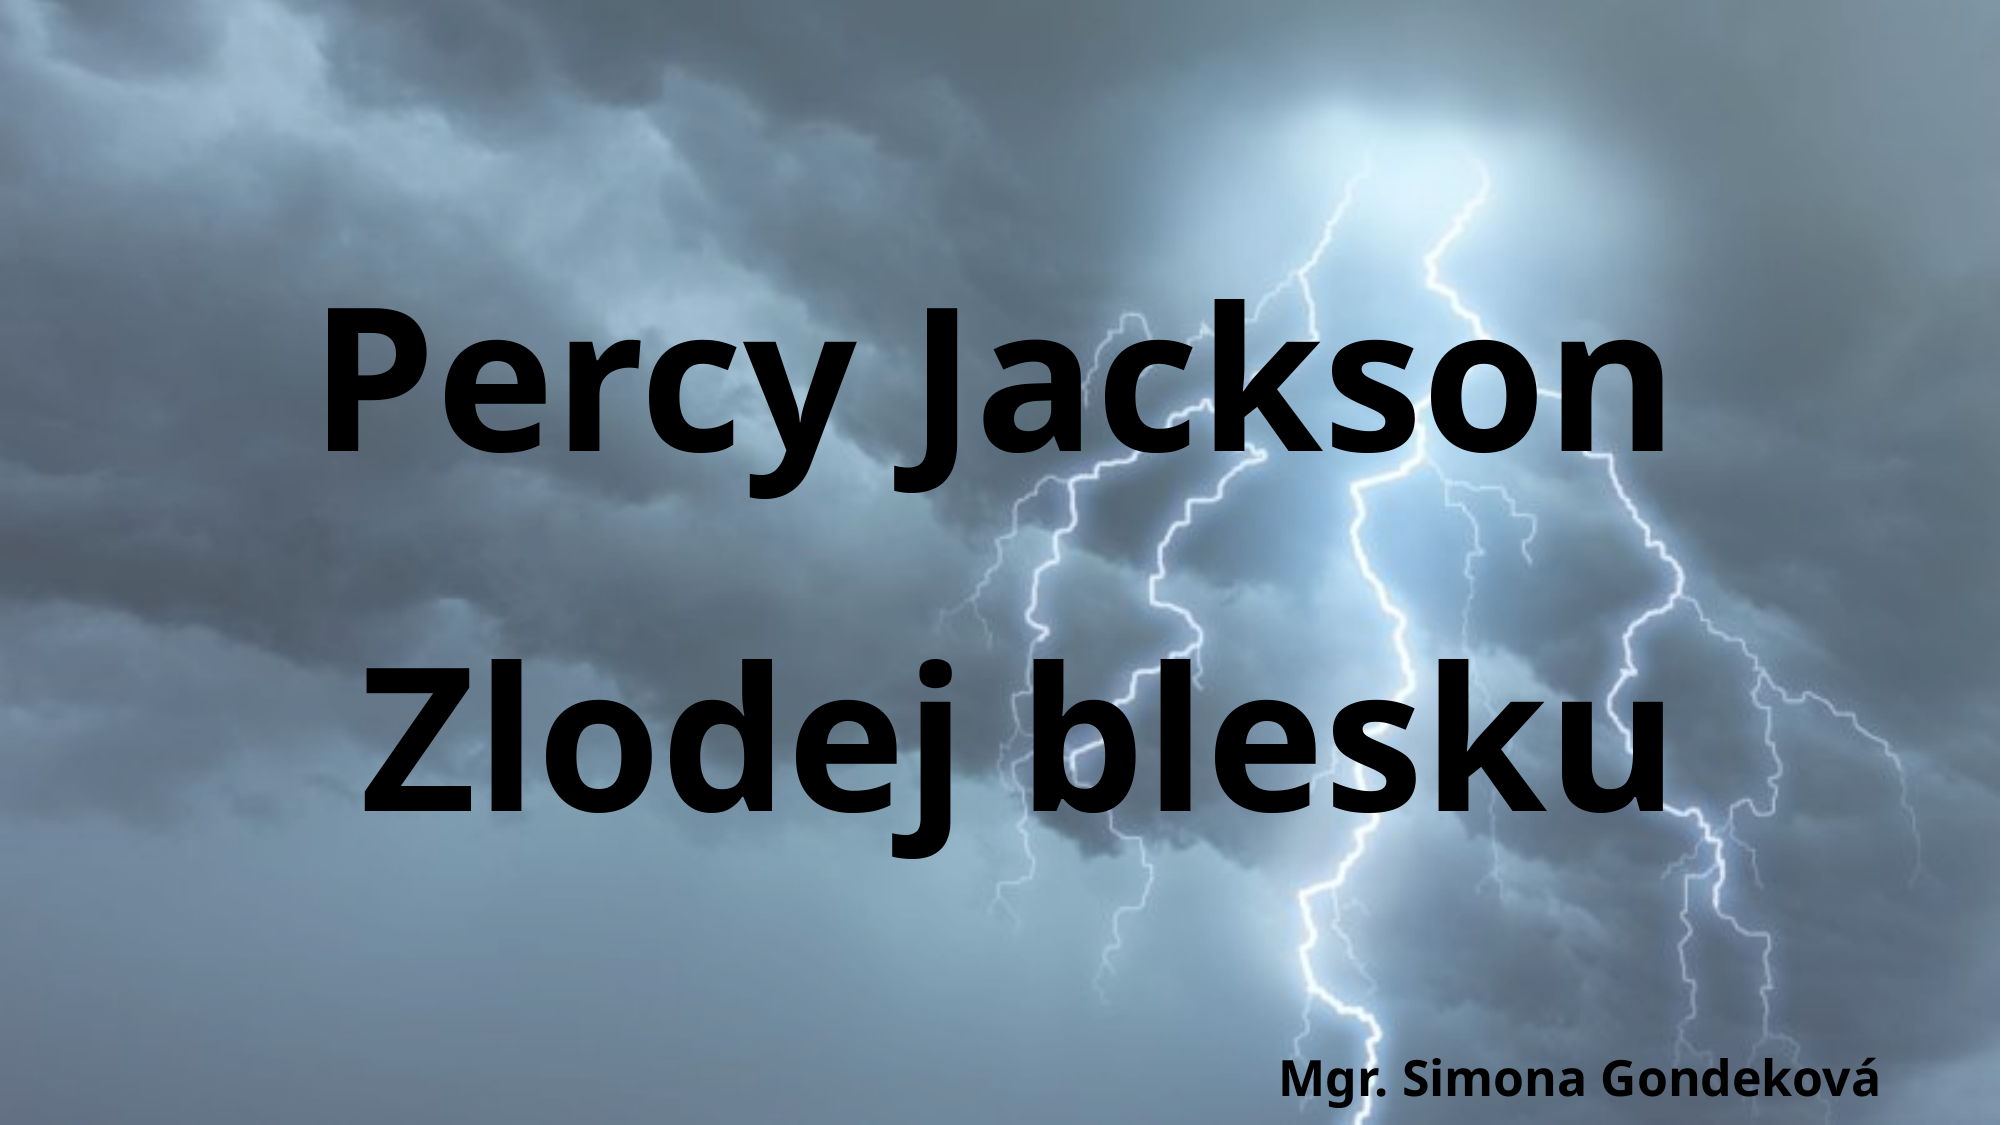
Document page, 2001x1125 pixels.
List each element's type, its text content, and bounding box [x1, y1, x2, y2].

title Percy Jackson Zlodej blesku [270, 467, 1771, 859]
subtitle Mgr. Simona Gondeková [1160, 1045, 2000, 1125]
